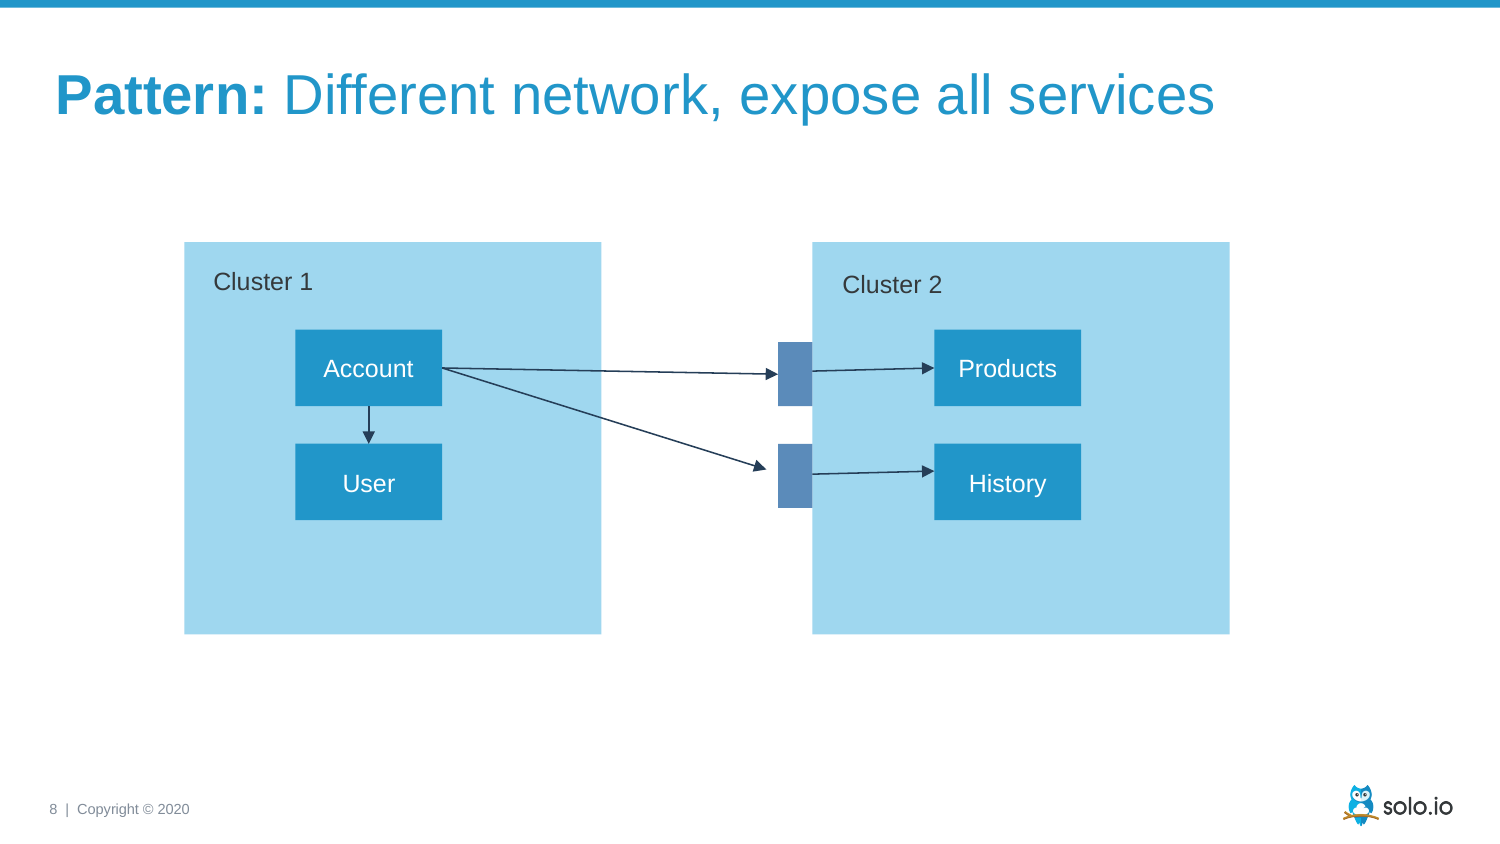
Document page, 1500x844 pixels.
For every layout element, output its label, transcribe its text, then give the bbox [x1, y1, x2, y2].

text_box [778, 342, 813, 407]
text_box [441, 367, 767, 470]
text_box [812, 367, 935, 372]
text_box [767, 367, 779, 375]
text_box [812, 470, 935, 475]
text_box [184, 242, 602, 635]
text_box Products [934, 329, 1082, 407]
text_box Cluster 1 [202, 260, 339, 306]
text_box User [295, 443, 443, 521]
text_box [778, 443, 813, 508]
text_box Cluster 2 [831, 263, 968, 309]
text_box History [934, 443, 1082, 521]
text_box [812, 242, 1230, 635]
text_box Account [295, 329, 443, 407]
picture [1338, 783, 1456, 827]
title Pattern: Different network, expose all services [44, 44, 1457, 149]
